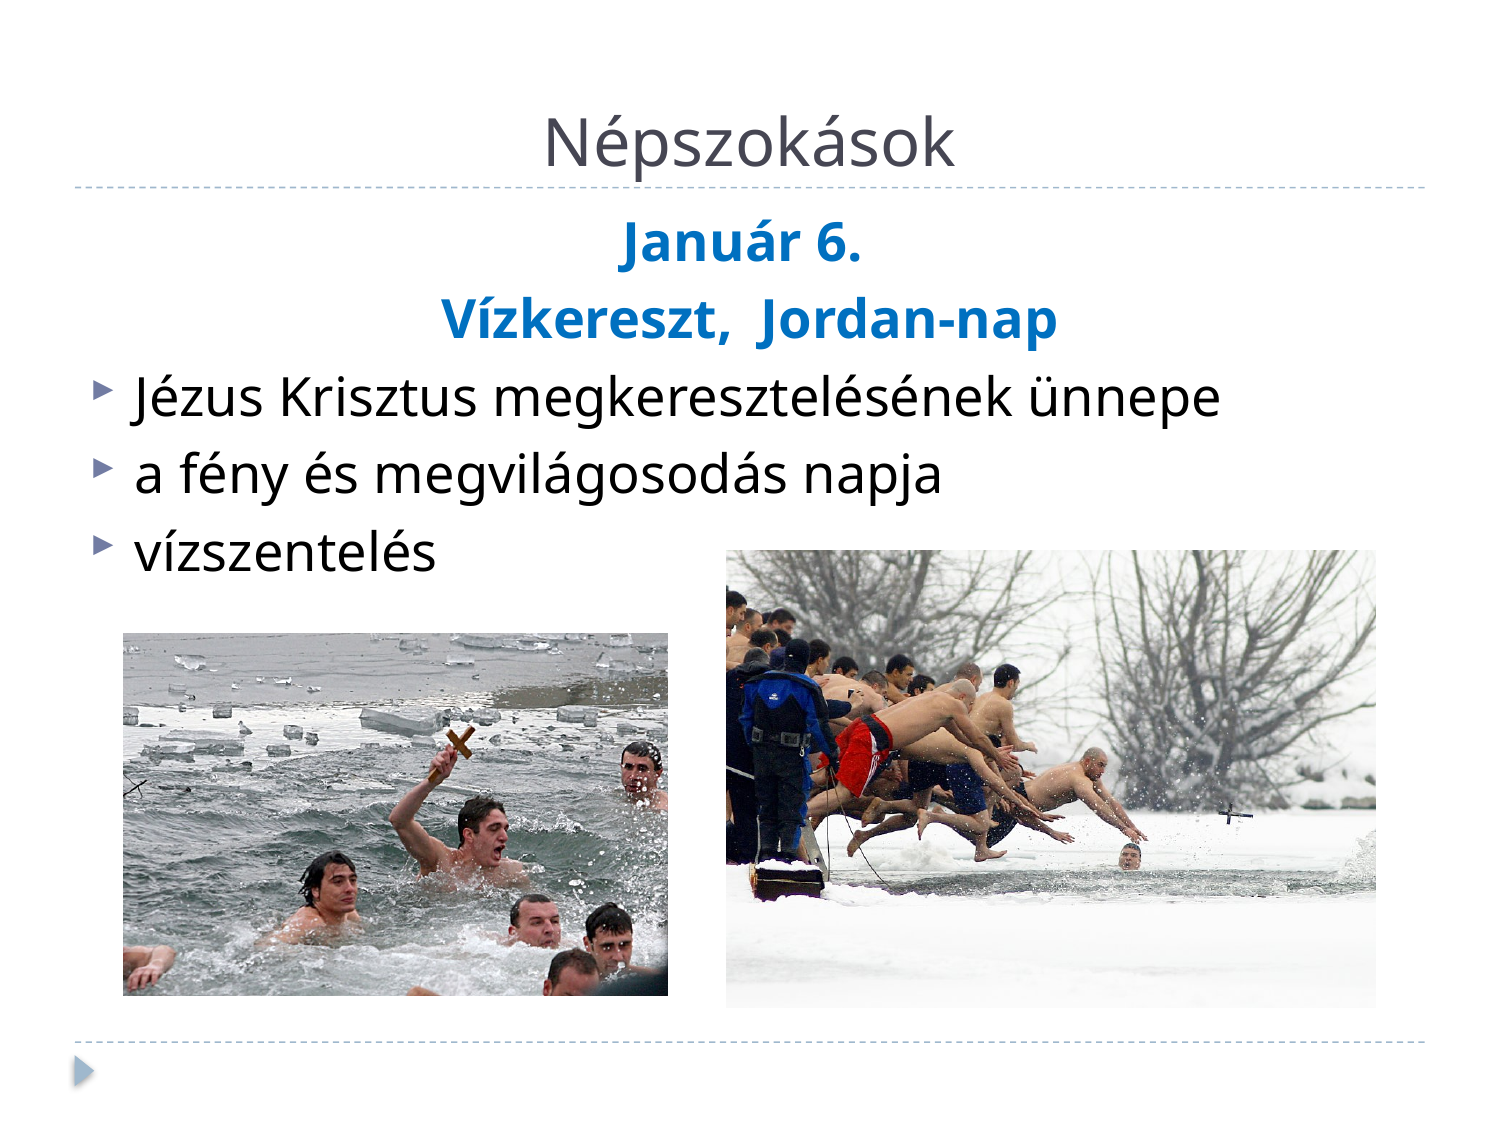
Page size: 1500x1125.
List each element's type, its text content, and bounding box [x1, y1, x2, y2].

picture [726, 550, 1377, 1008]
list Január 6. Vízkereszt, Jordan-nap Jézus Krisztus megkeresztelésének ünnepe a fény és megvilágosodás napja vízszentelés [75, 200, 1425, 1010]
title Népszokások [75, 24, 1425, 188]
picture [123, 633, 668, 996]
